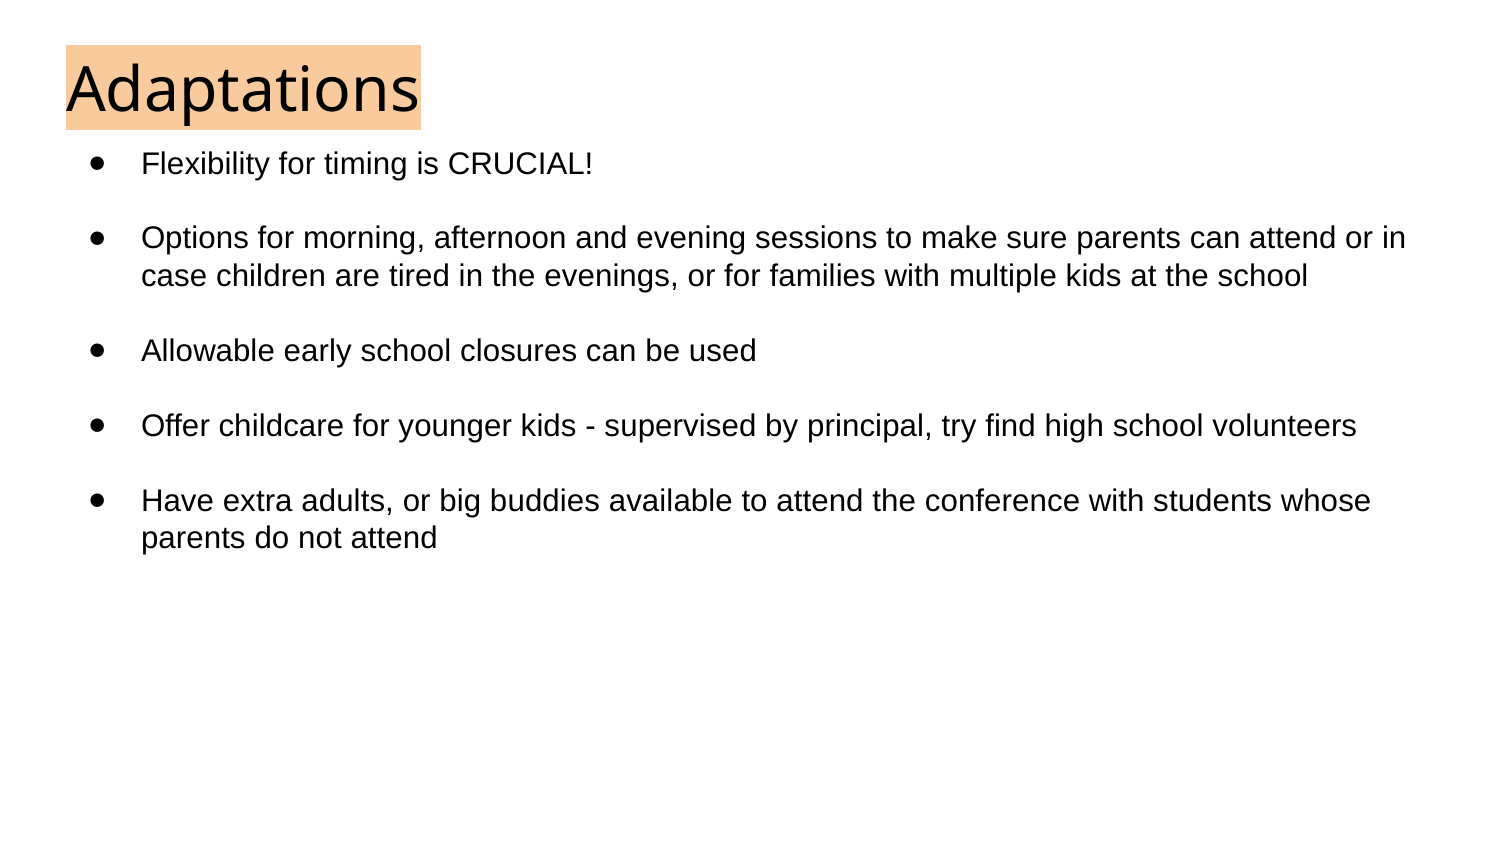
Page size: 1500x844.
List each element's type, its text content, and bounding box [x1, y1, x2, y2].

title Adaptations [51, 33, 1449, 127]
list Flexibility for timing is CRUCIAL! Options for morning, afternoon and evening sessions to make sure parents can attend or in case children are tired in the evenings, or for families with multiple kids at the school Allowable early school closures can be used Offer childcare for younger kids - supervised by principal, try find high school volunteers Have extra adults, or big buddies available to attend the conference with students whose parents do not attend [51, 127, 1449, 675]
